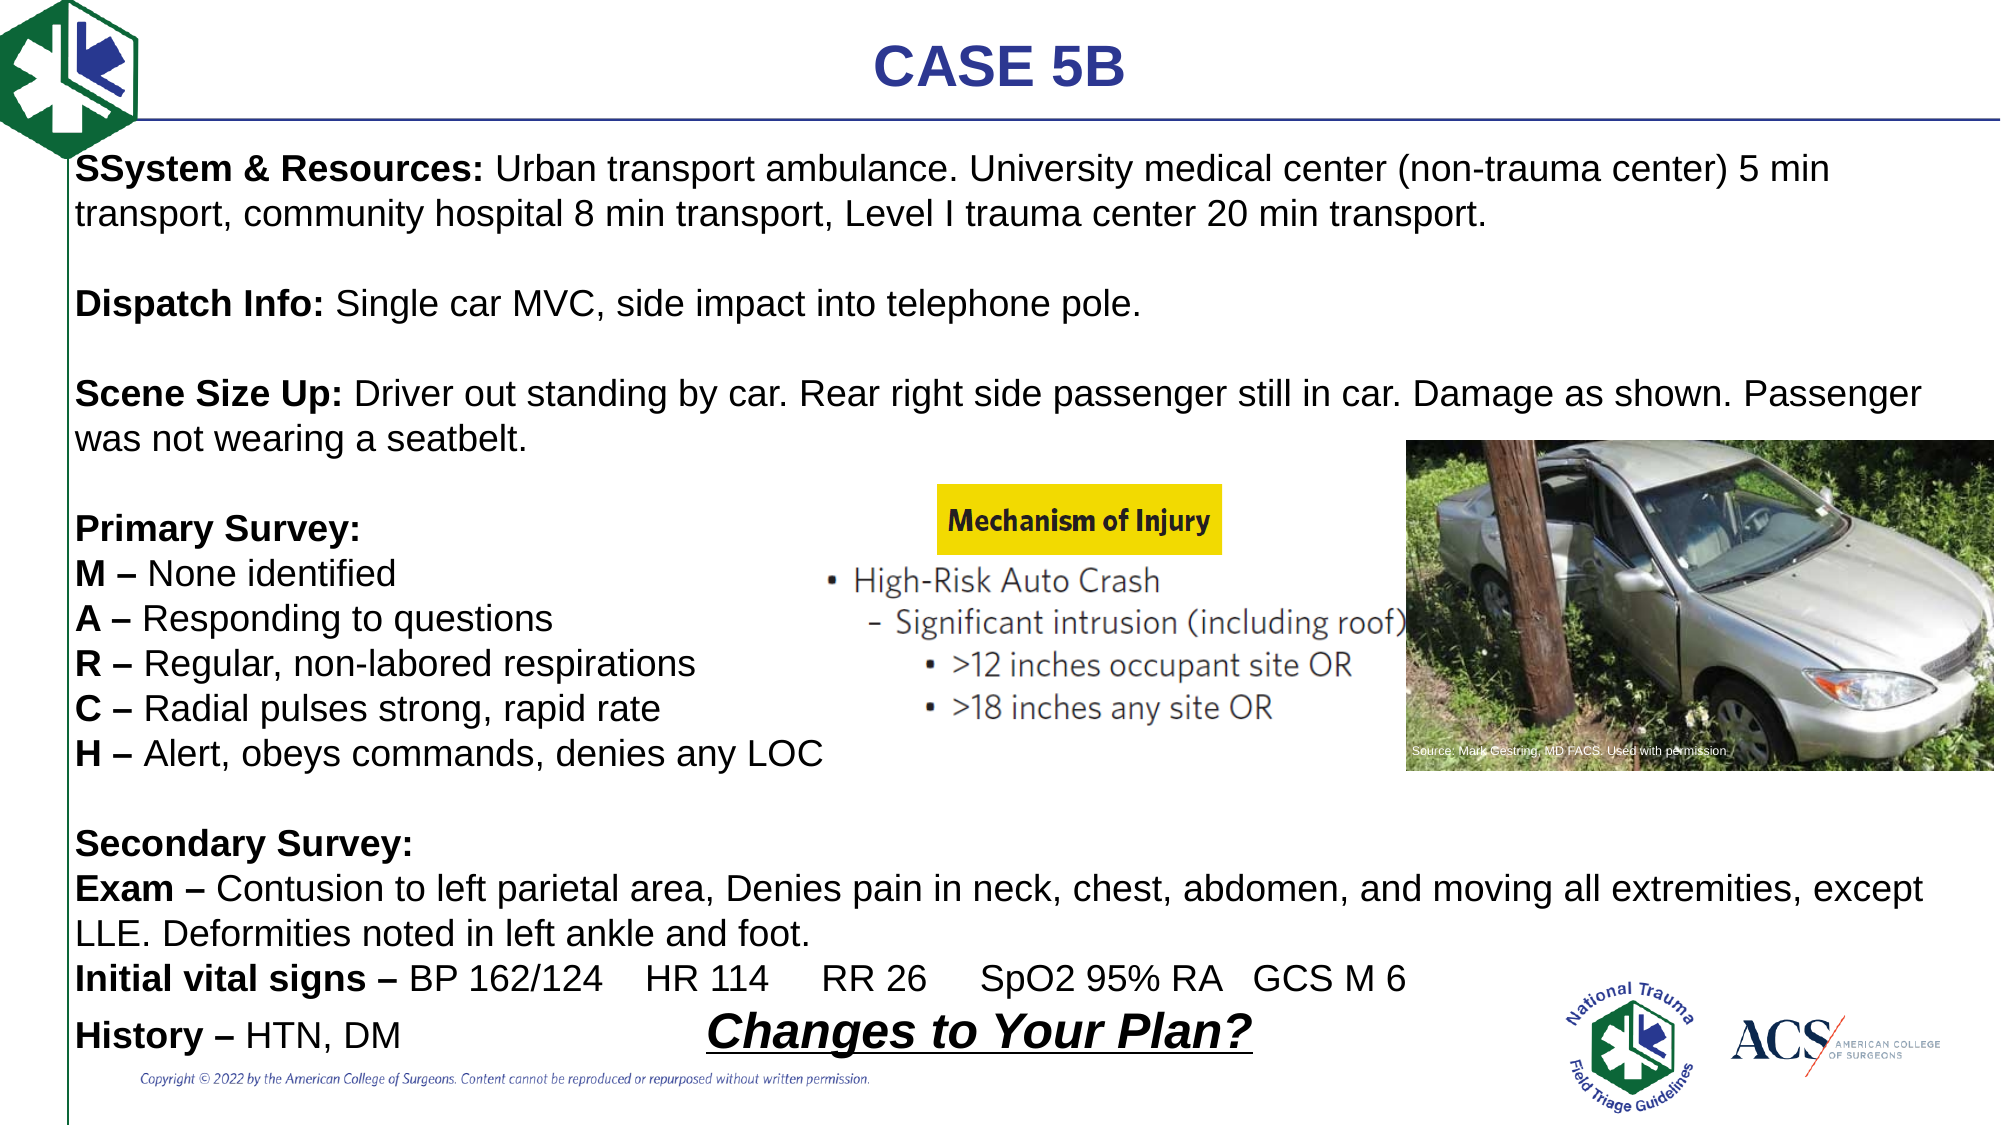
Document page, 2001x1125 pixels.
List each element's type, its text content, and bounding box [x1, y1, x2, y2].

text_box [821, 484, 1401, 728]
text_box SSystem & Resources: Urban transport ambulance. University medical center (non-trauma center) 5 min transport, community hospital 8 min transport, Level I trauma center 20 min transport. Dispatch Info: Single car MVC, side impact into telephone pole. Scene Size Up: Driver out standing by car. Rear right side passenger still in car. Damage as shown. Passenger was not wearing a seatbelt. Primary Survey: M – None identified A – Responding to questions R – Regular, non-labored respirations C – Radial pulses strong, rapid rate H – Alert, obeys commands, denies any LOC Secondary Survey: Exam – Contusion to left parietal area, Denies pain in neck, chest, abdomen, and moving all extremities, except LLE. Deformities noted in left ankle and foot. Initial vital signs – BP 162/124 HR 114 RR 26 SpO2 95% RA GCS M 6 History – HTN, DM Changes to Your Plan? [59, 136, 1943, 1125]
picture [1406, 440, 1995, 771]
list Case 5b [0, 20, 2000, 120]
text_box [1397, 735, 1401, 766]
